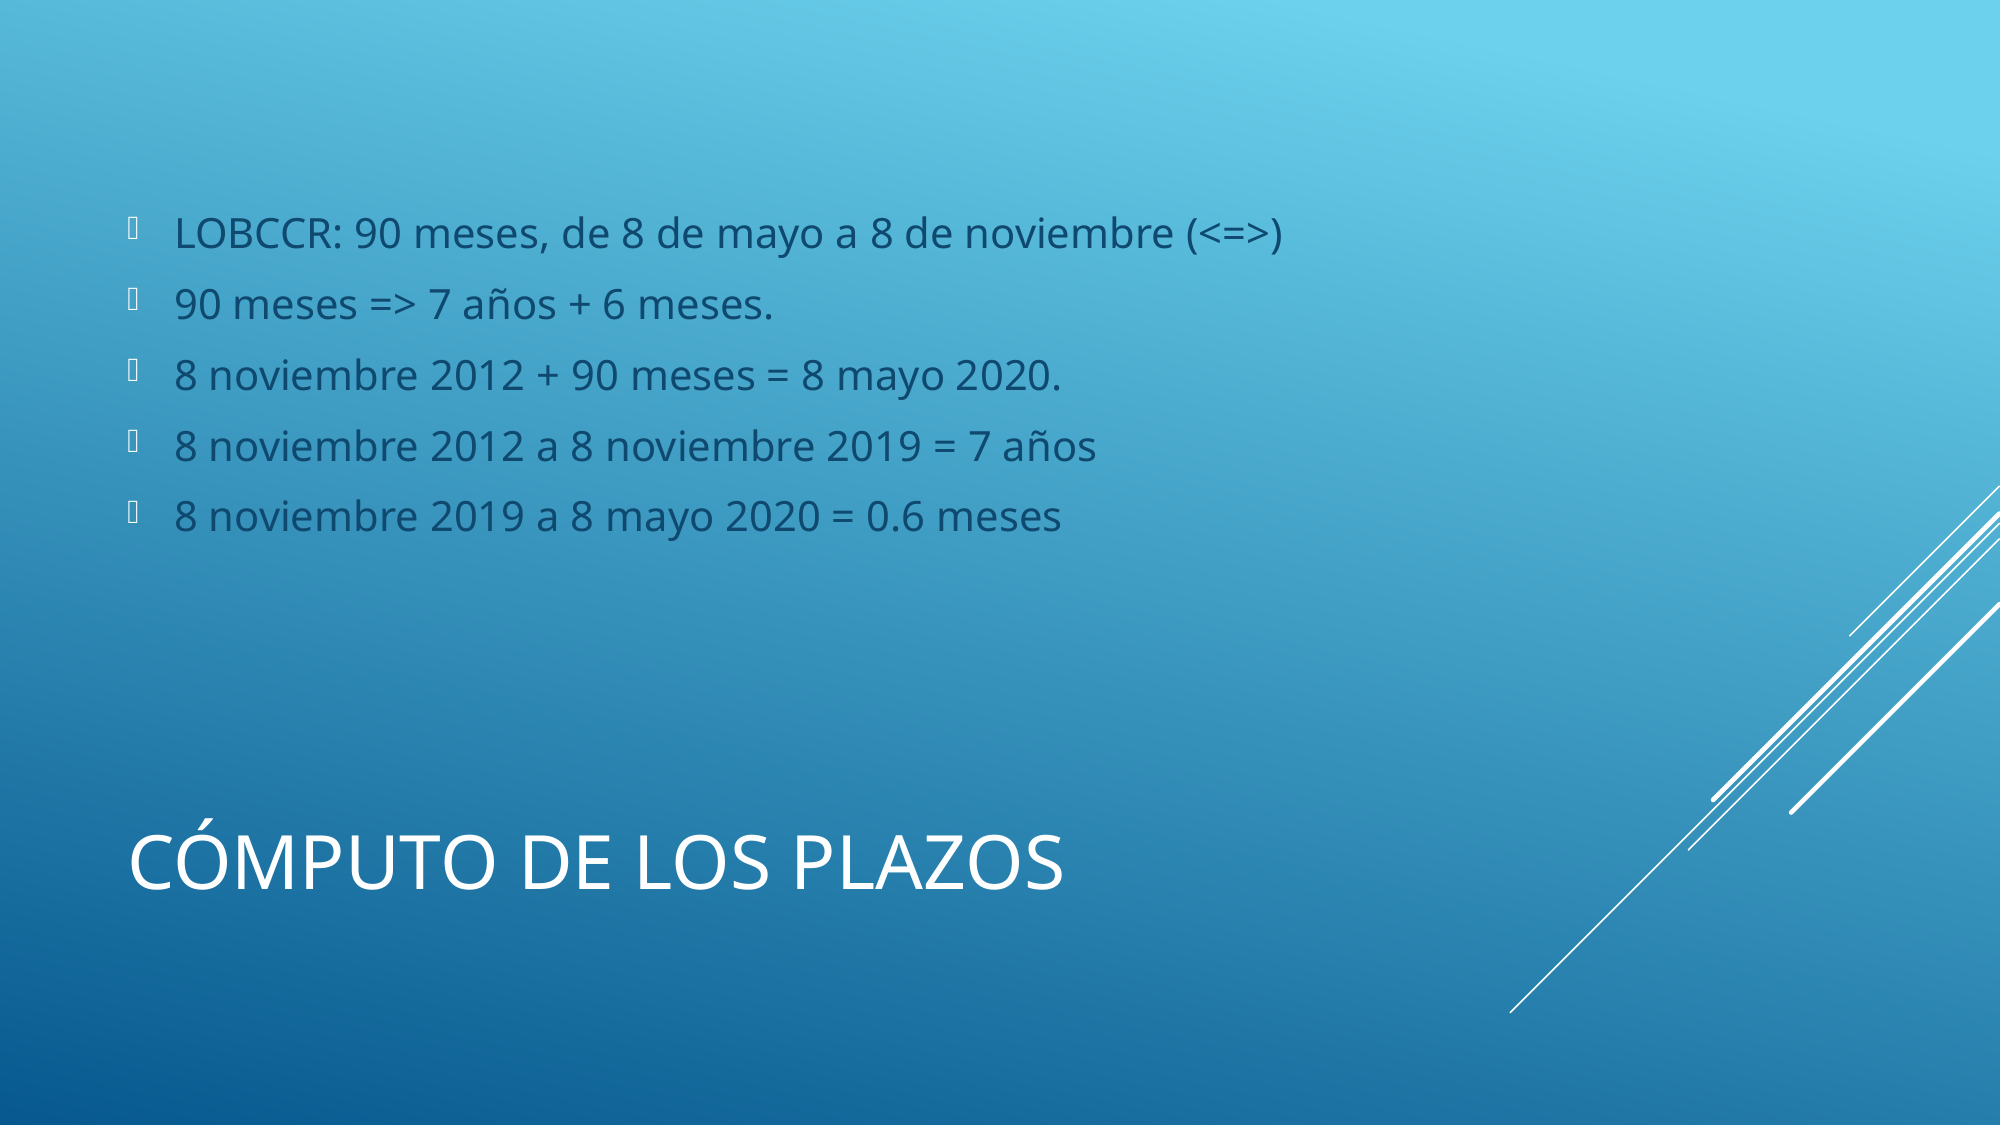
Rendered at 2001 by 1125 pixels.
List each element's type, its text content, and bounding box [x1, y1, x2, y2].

list LOBCCR: 90 meses, de 8 de mayo a 8 de noviembre (<=>) 90 meses => 7 años + 6 meses. 8 noviembre 2012 + 90 meses = 8 mayo 2020. 8 noviembre 2012 a 8 noviembre 2019 = 7 años 8 noviembre 2019 a 8 mayo 2020 = 0.6 meses [112, 112, 1513, 706]
title Cómputo de los plazos [112, 736, 1513, 984]
